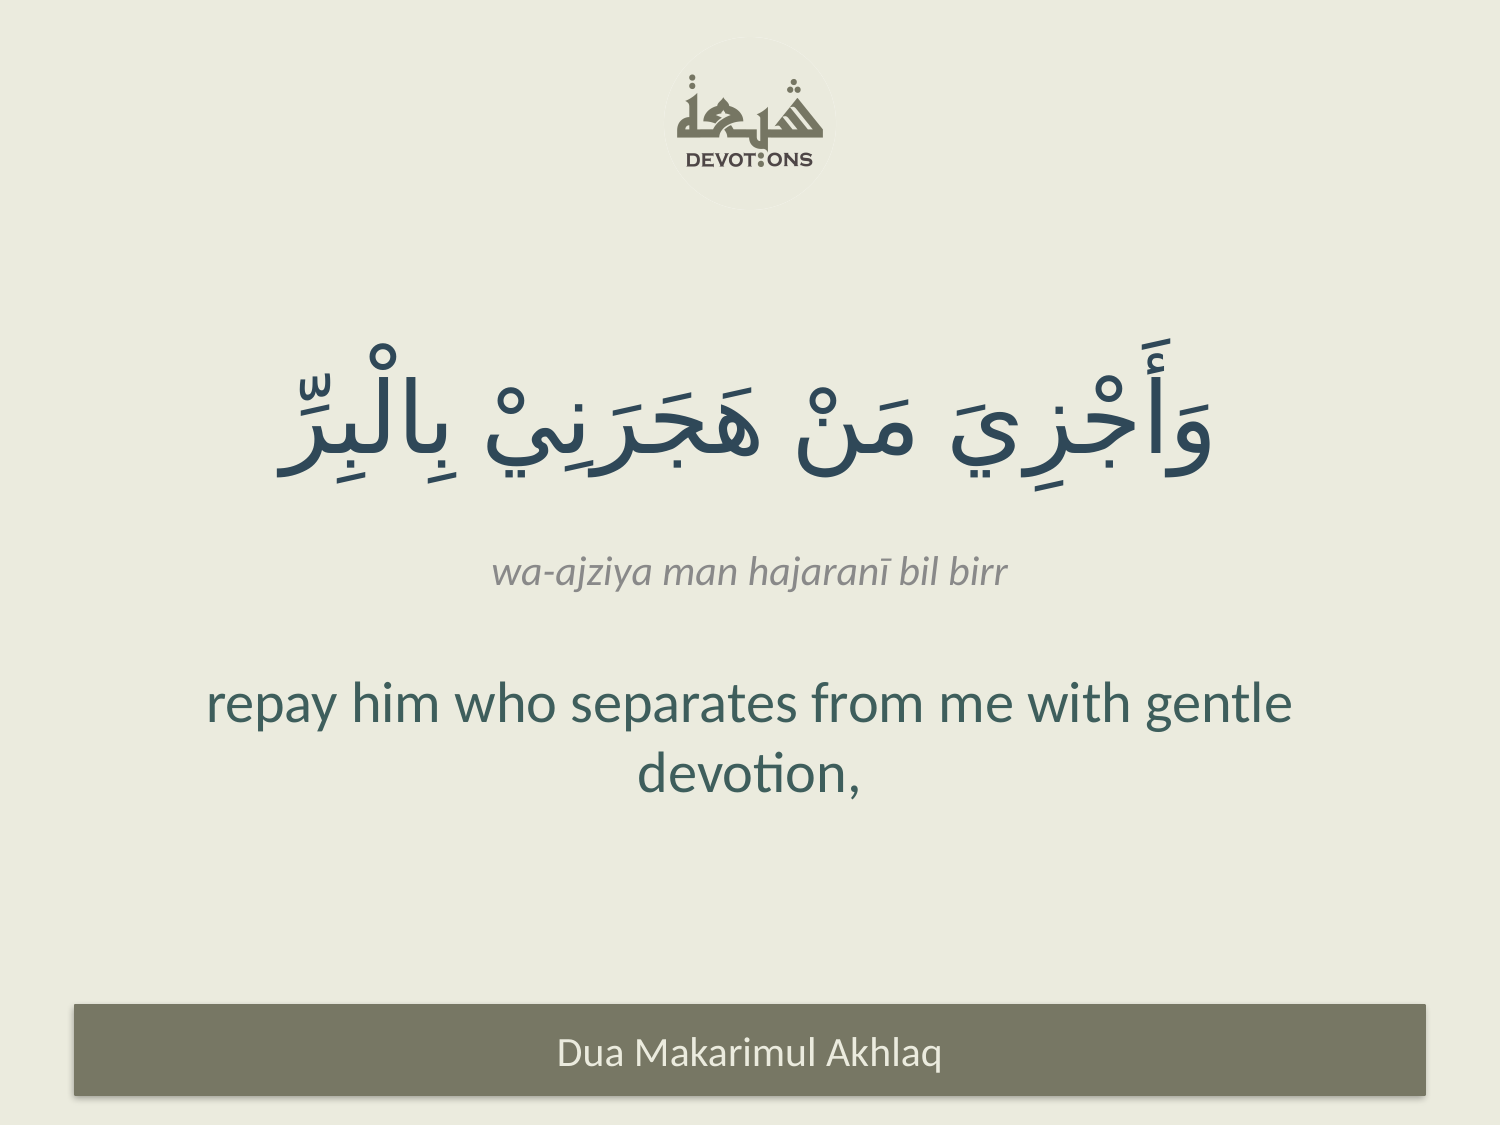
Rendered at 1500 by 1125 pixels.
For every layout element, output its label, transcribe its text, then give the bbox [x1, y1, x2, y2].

picture [656, 29, 844, 218]
text_box Dua Makarimul Akhlaq [541, 1017, 958, 1083]
text_box وَأَجْزِيَ مَنْ هَجَرَنِيْ بِالْبِرِّ wa-ajziya man hajaranī bil birr repay him who separates from me with gentle devotion, [74, 346, 1425, 811]
text_box [74, 1004, 1426, 1096]
